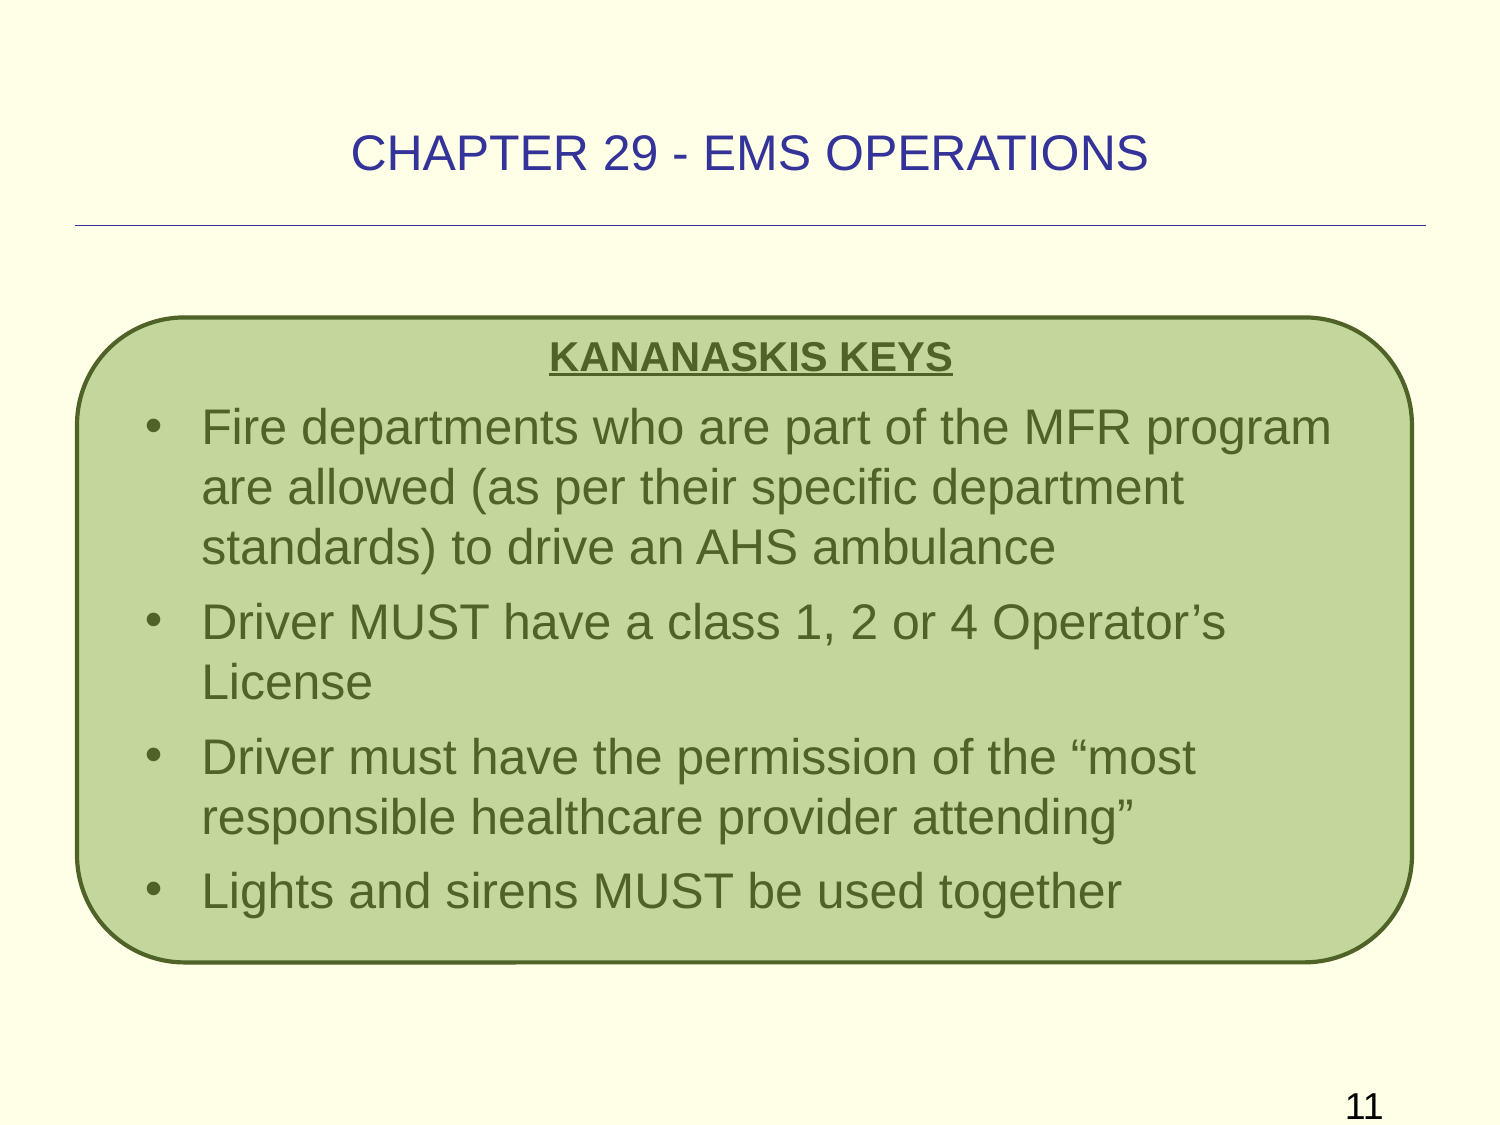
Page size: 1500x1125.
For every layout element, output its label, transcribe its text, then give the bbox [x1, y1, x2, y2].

list Fire departments who are part of the MFR program are allowed (as per their specific department standards) to drive an AHS ambulance Driver MUST have a class 1, 2 or 4 Operator’s License Driver must have the permission of the “most responsible healthcare provider attending” Lights and sirens MUST be used together [136, 386, 1363, 1076]
slide_number 11 [1336, 1074, 1394, 1125]
text_box CHAPTER 29 - EMS OPERATIONS [74, 99, 1425, 200]
text_box KANANASKIS KEYS [471, 321, 1031, 387]
text_box [77, 317, 1413, 951]
